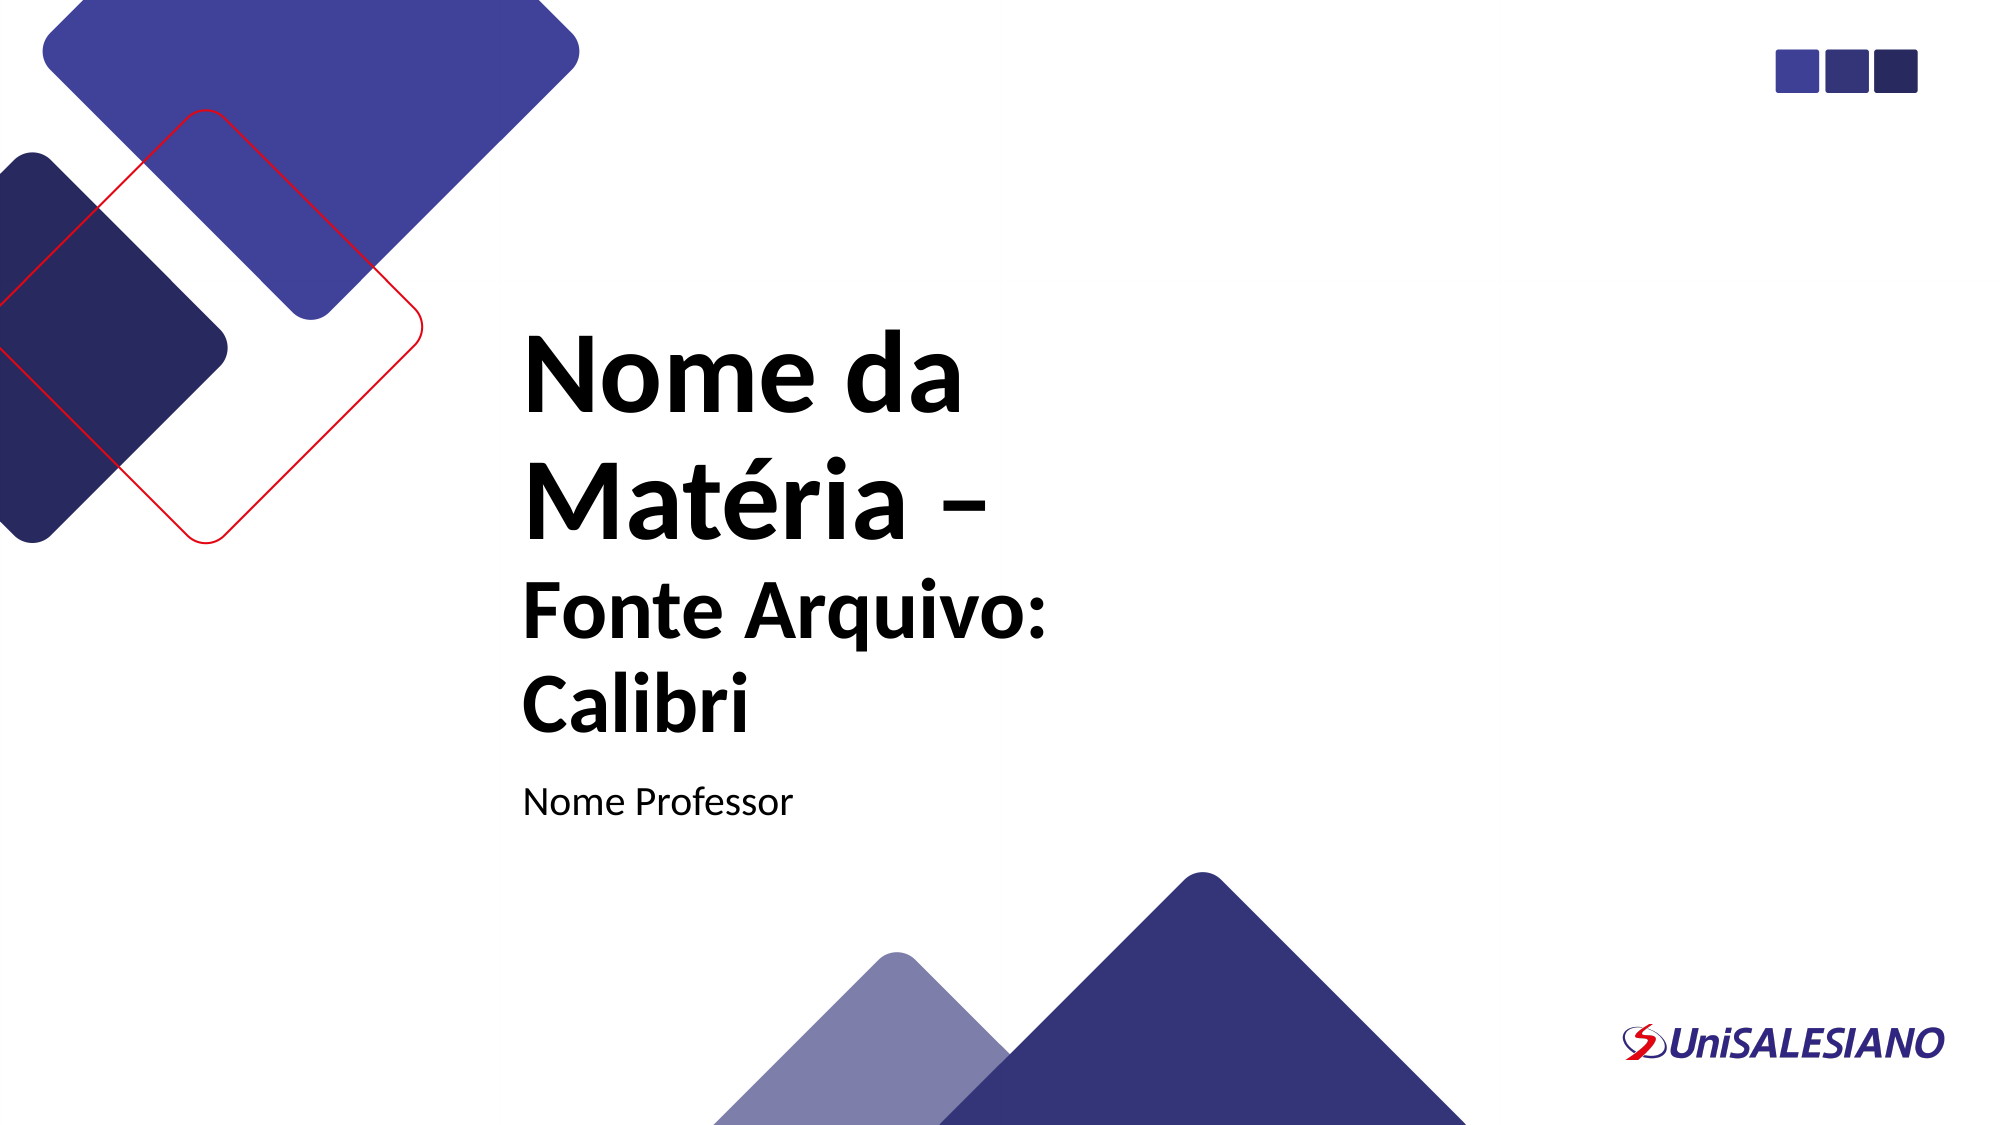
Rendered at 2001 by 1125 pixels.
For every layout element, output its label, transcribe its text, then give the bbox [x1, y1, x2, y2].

picture [0, 0, 2001, 1125]
title Nome da Matéria – Fonte Arquivo: Calibri [507, 270, 1067, 759]
subtitle Nome Professor [507, 771, 952, 934]
